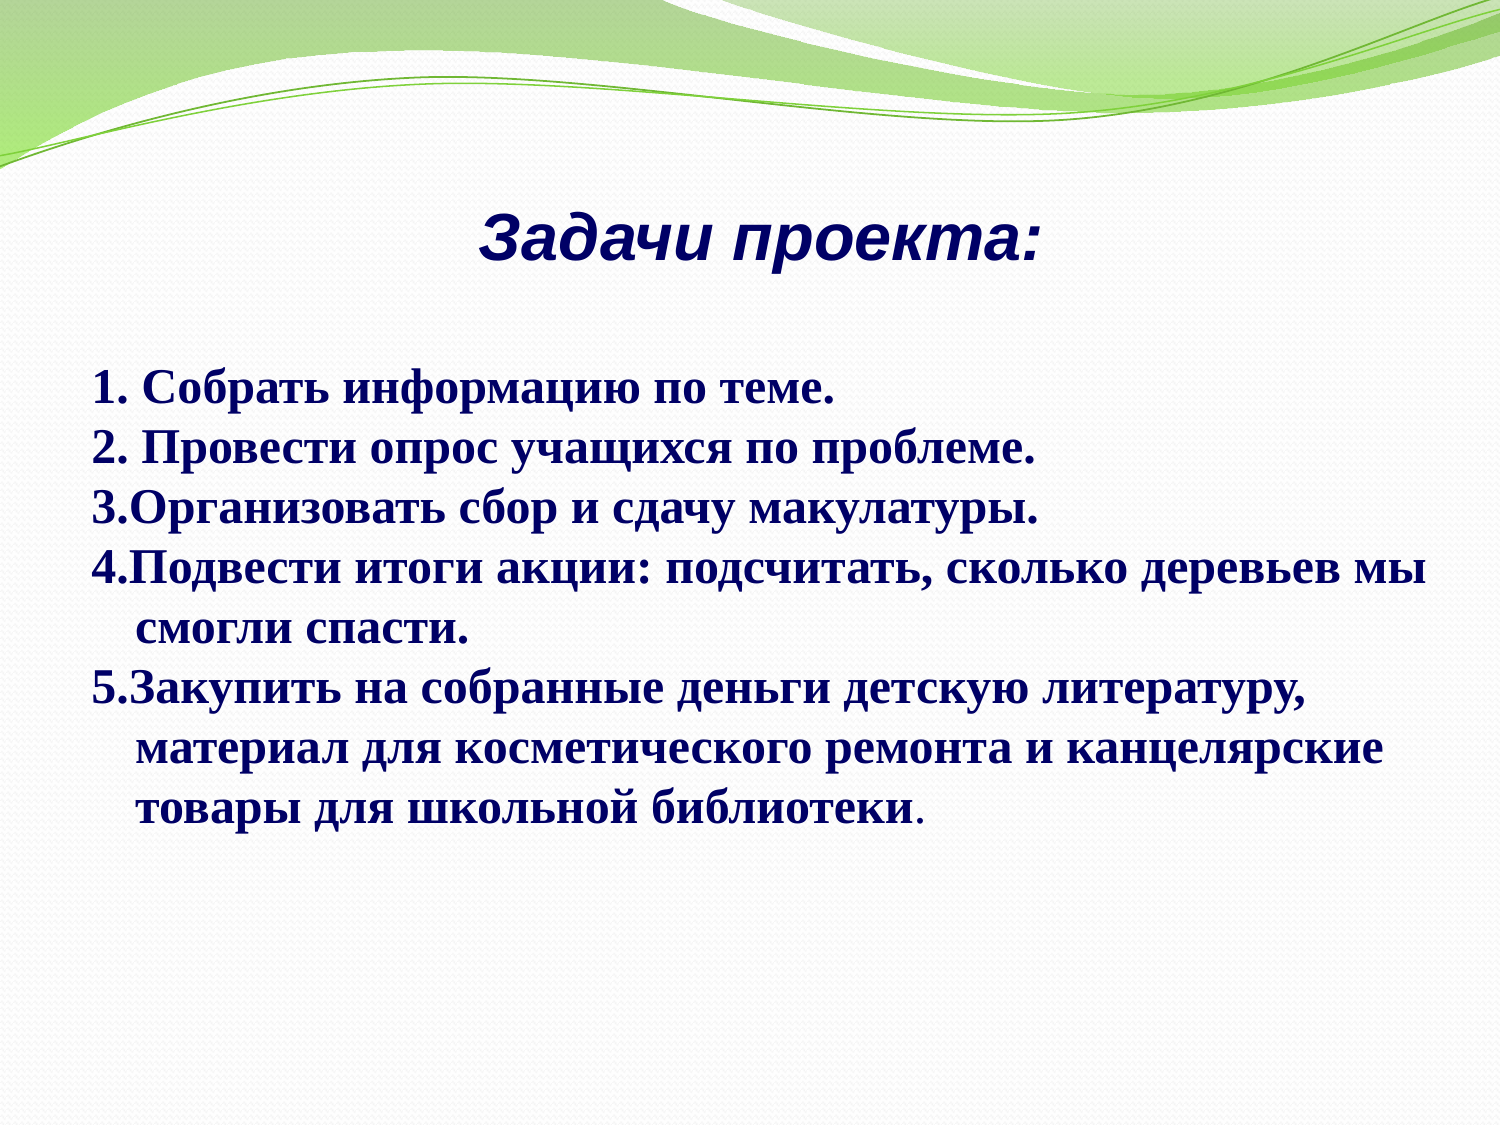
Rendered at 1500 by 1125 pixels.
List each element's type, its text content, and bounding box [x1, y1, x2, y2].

text_box Задачи проекта: 1. Собрать информацию по теме. 2. Провести опрос учащихся по проблеме. 3.Организовать сбор и сдачу макулатуры. 4.Подвести итоги акции: подсчитать, сколько деревьев мы смогли спасти. 5.Закупить на собранные деньги детскую литературу, материал для косметического ремонта и канцелярские товары для школьной библиотеки. [76, 186, 1447, 902]
